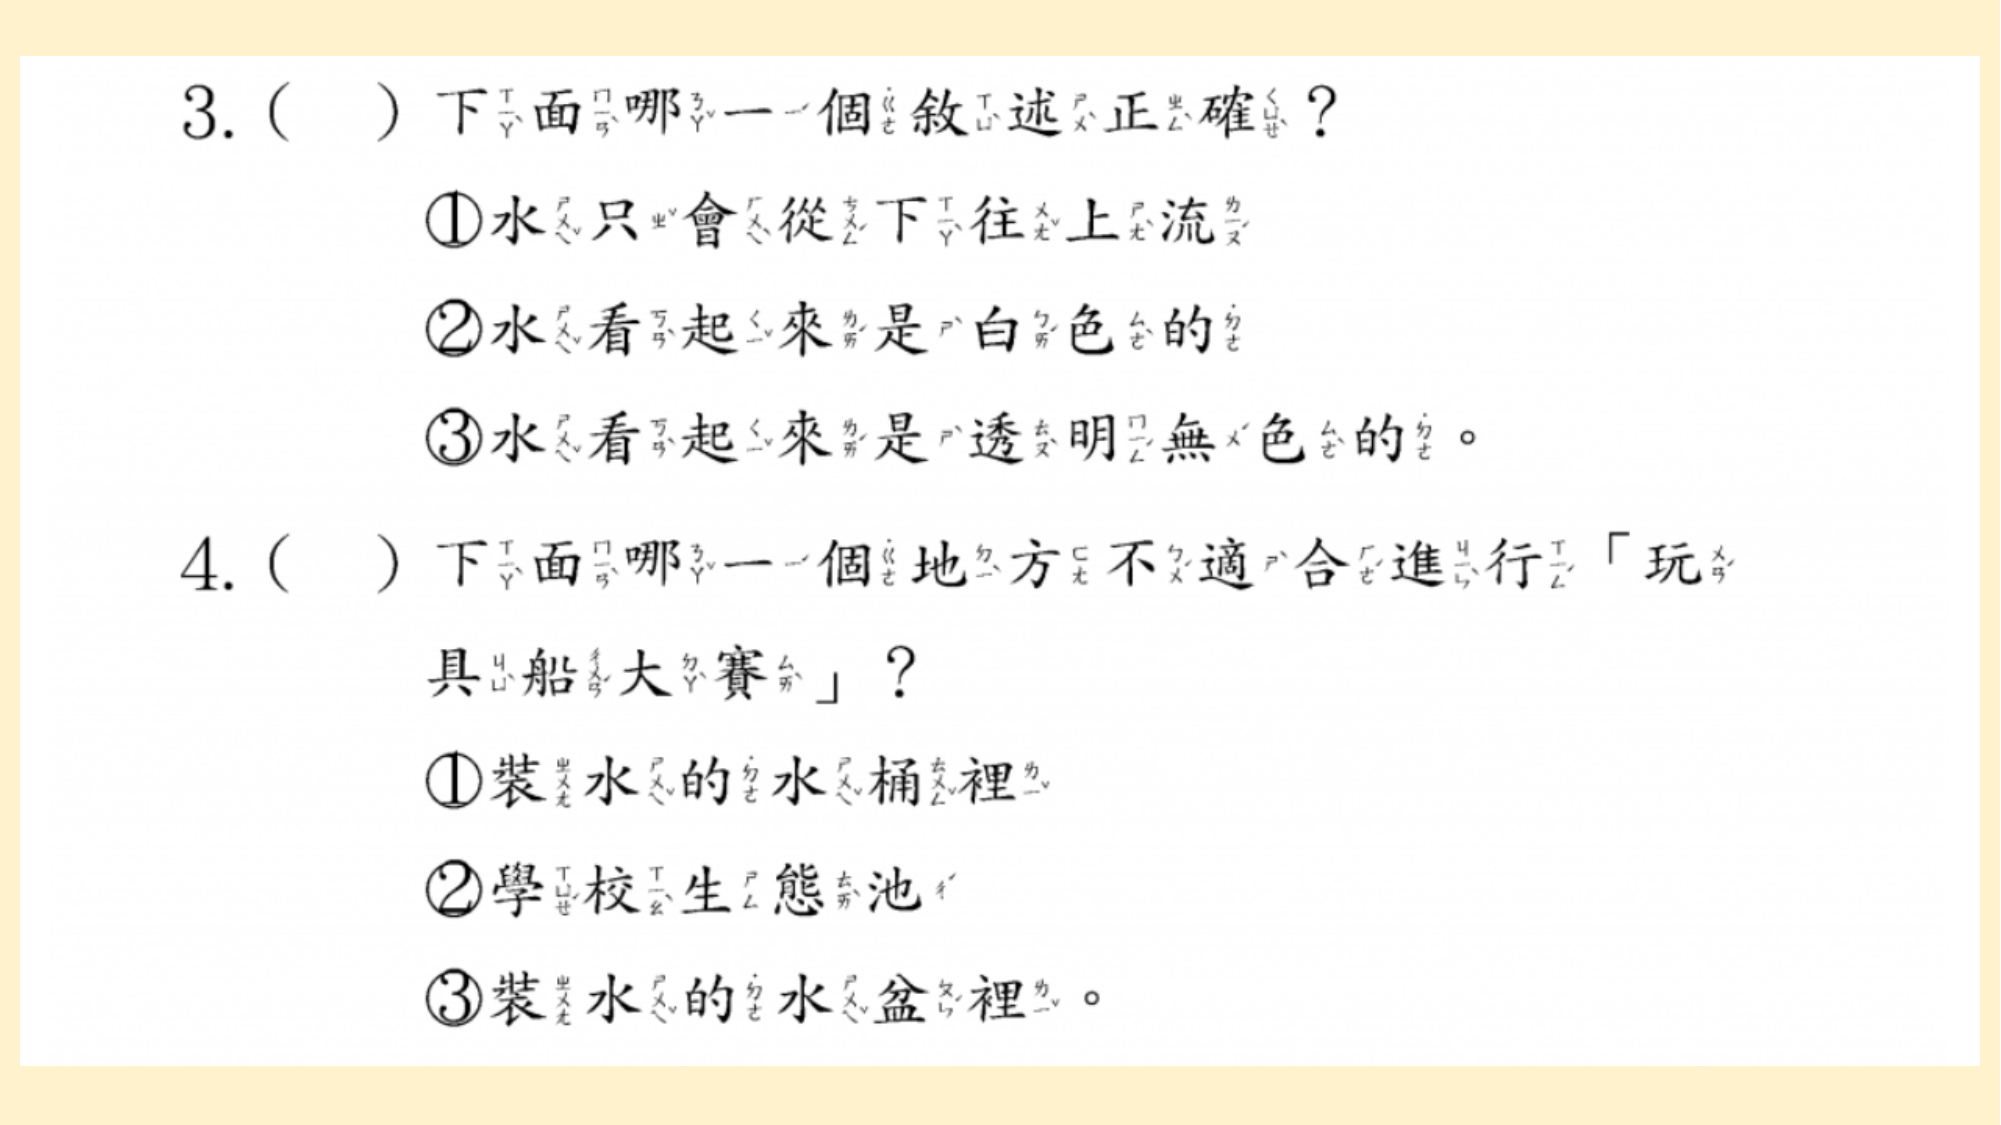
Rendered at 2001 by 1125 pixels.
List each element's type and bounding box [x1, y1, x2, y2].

text_box [20, 56, 1980, 1066]
